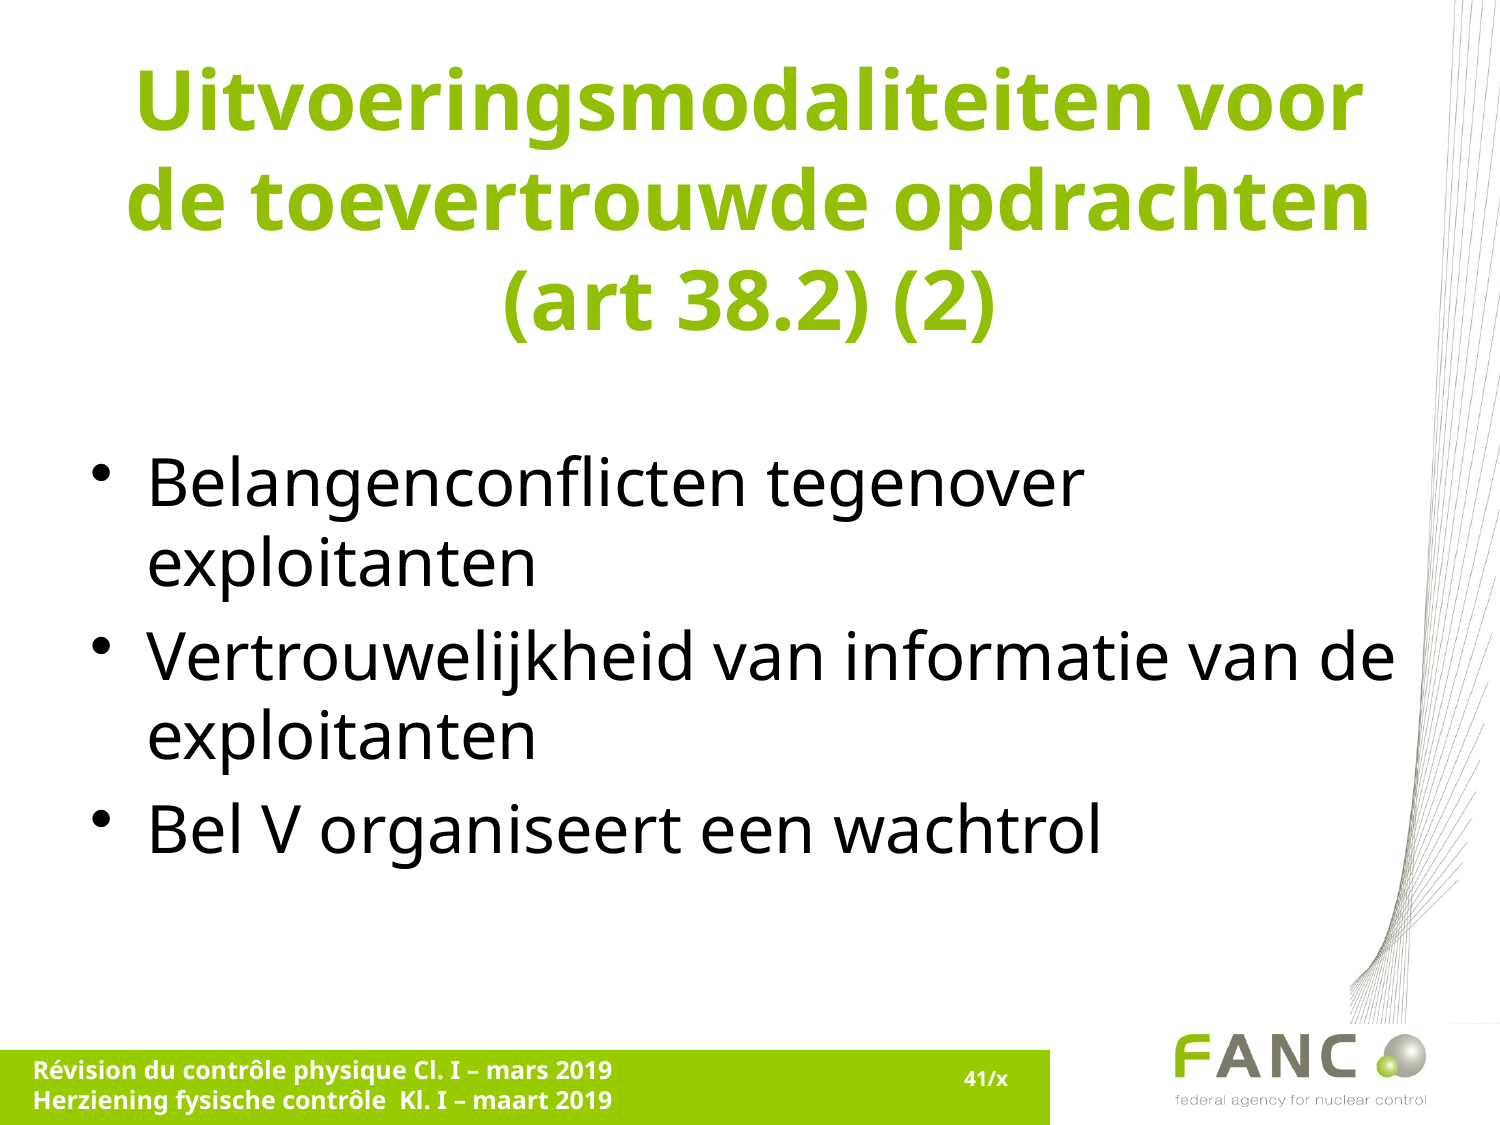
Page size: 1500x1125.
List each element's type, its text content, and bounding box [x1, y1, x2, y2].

list Belangenconflicten tegenover exploitanten Vertrouwelijkheid van informatie van de exploitanten Bel V organiseert een wachtrol [75, 432, 1425, 1005]
slide_number 41 [963, 1058, 1024, 1118]
title Uitvoeringsmodaliteiten voor de toevertrouwde opdrachten (art 38.2) (2) [75, 45, 1425, 350]
picture [1175, 1034, 1426, 1107]
footer Révision du contrôle physique Cl. I – mars 2019 Herziening fysische contrôle Kl. I – maart 2019 [17, 1046, 963, 1125]
picture [1350, 0, 1500, 1024]
